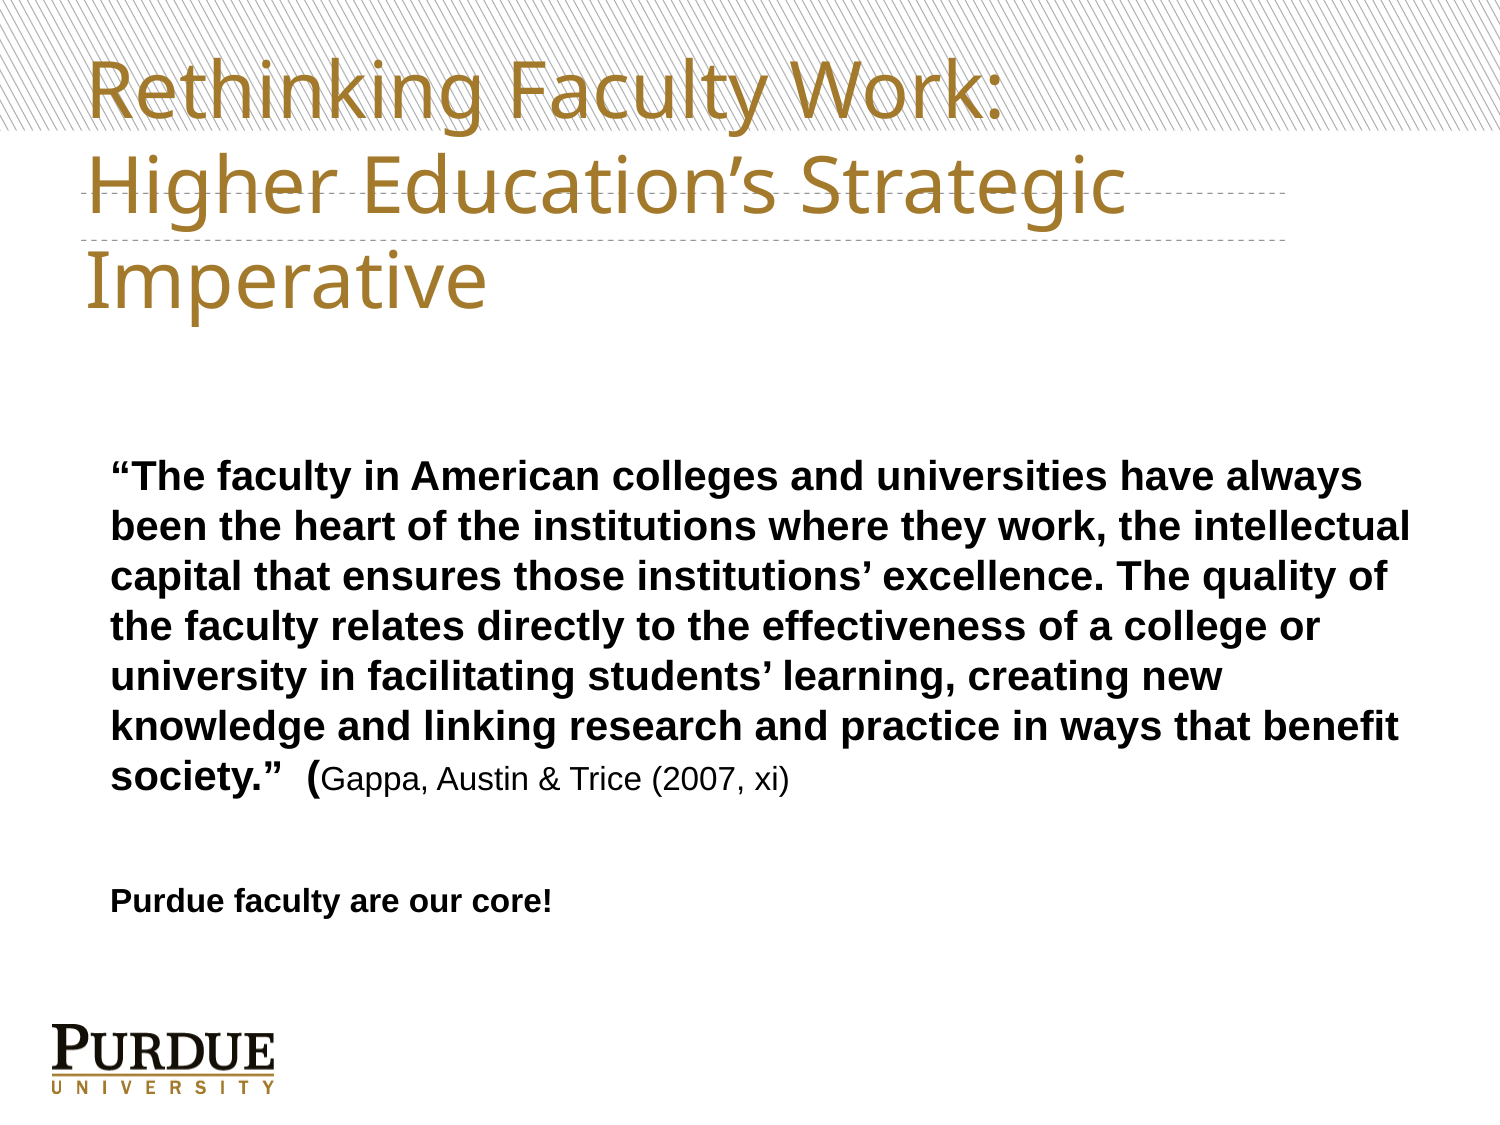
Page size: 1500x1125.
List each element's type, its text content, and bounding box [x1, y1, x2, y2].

text_box “The faculty in American colleges and universities have always been the heart of the institutions where they work, the intellectual capital that ensures those institutions’ excellence. The quality of the faculty relates directly to the effectiveness of a college or university in facilitating students’ learning, creating new knowledge and linking research and practice in ways that benefit society.” (Gappa, Austin & Trice (2007, xi) Purdue faculty are our core! [95, 441, 1441, 927]
text_box Rethinking Faculty Work: Higher Education’s Strategic Imperative [70, 31, 1475, 332]
picture [0, 0, 1500, 132]
picture [52, 1024, 274, 1094]
